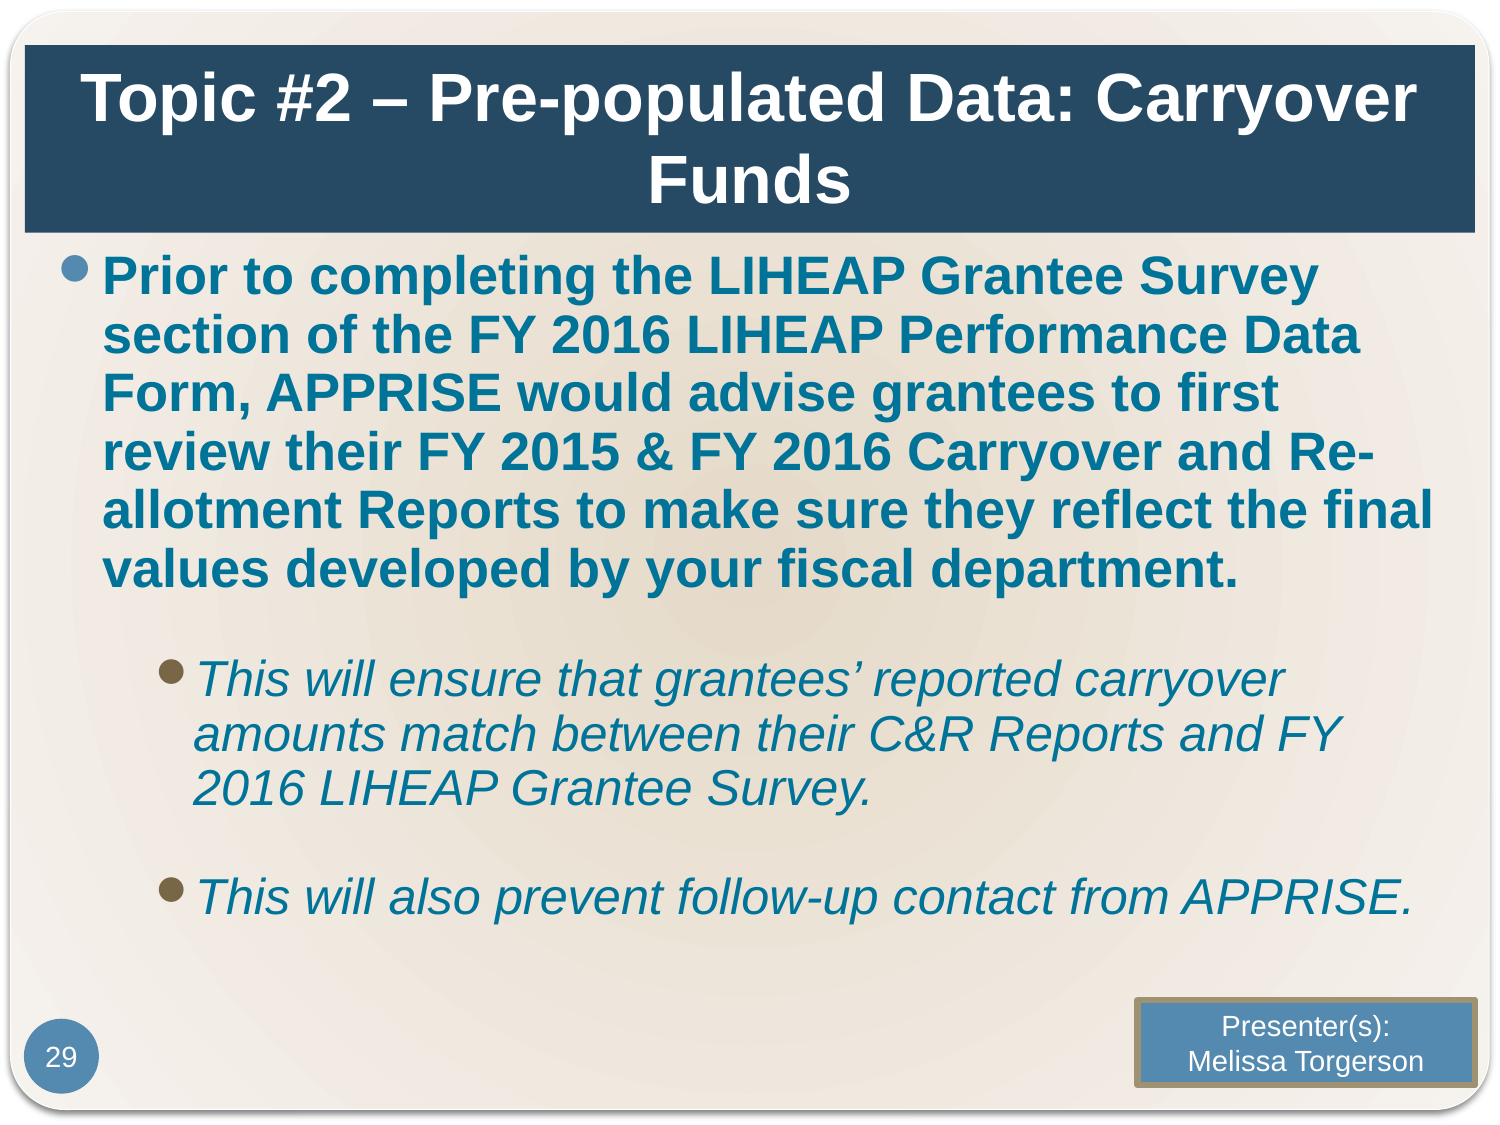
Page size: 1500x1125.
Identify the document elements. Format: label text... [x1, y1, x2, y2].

list Prior to completing the LIHEAP Grantee Survey section of the FY 2016 LIHEAP Performance Data Form, APPRISE would advise grantees to first review their FY 2015 & FY 2016 Carryover and Re-allotment Reports to make sure they reflect the final values developed by your fiscal department. This will ensure that grantees’ reported carryover amounts match between their C&R Reports and FY 2016 LIHEAP Grantee Survey. This will also prevent follow-up contact from APPRISE. [42, 241, 1458, 975]
text_box Presenter(s): Melissa Torgerson [1137, 1000, 1475, 1085]
title Topic #2 – Pre-populated Data: Carryover Funds [24, 45, 1475, 233]
slide_number 29 [23, 1018, 99, 1094]
